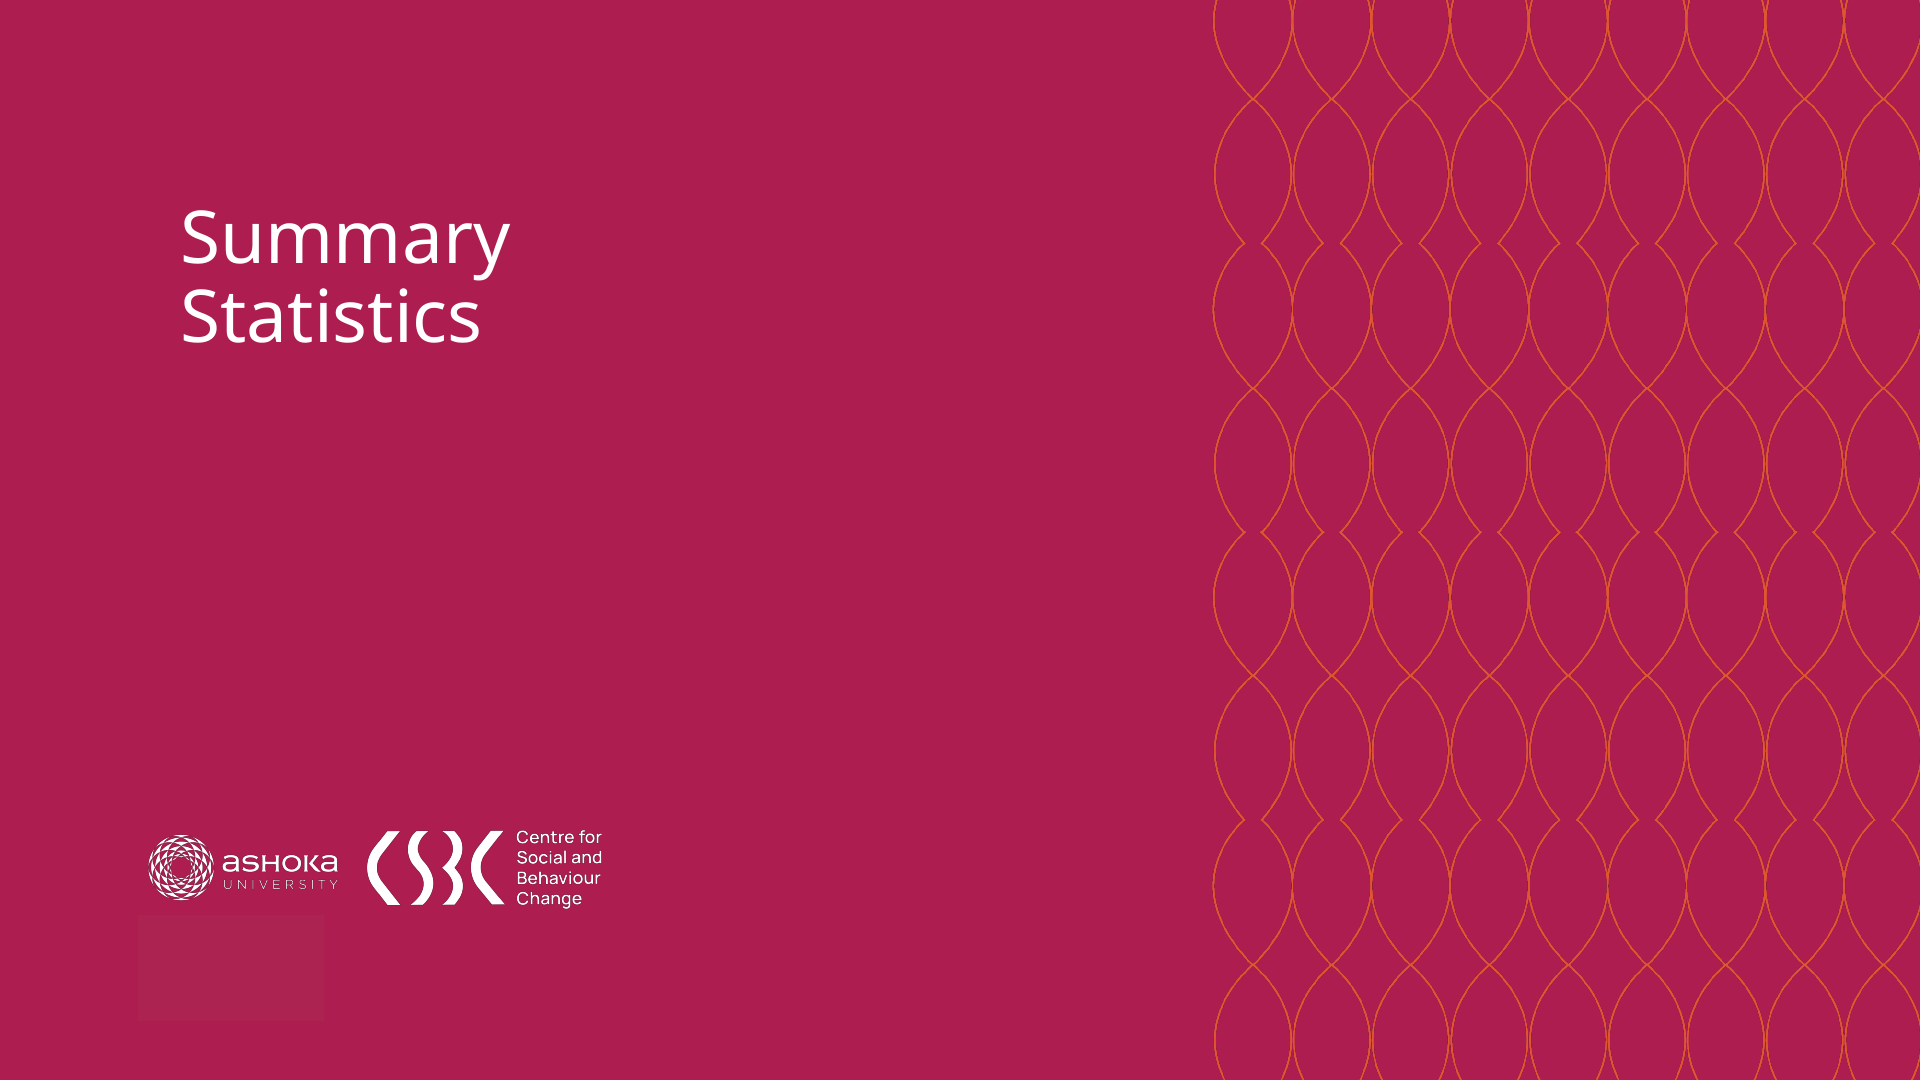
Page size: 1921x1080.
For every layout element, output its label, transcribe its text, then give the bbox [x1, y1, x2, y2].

title Summary Statistics [166, 191, 834, 367]
picture [0, 0, 1920, 1080]
